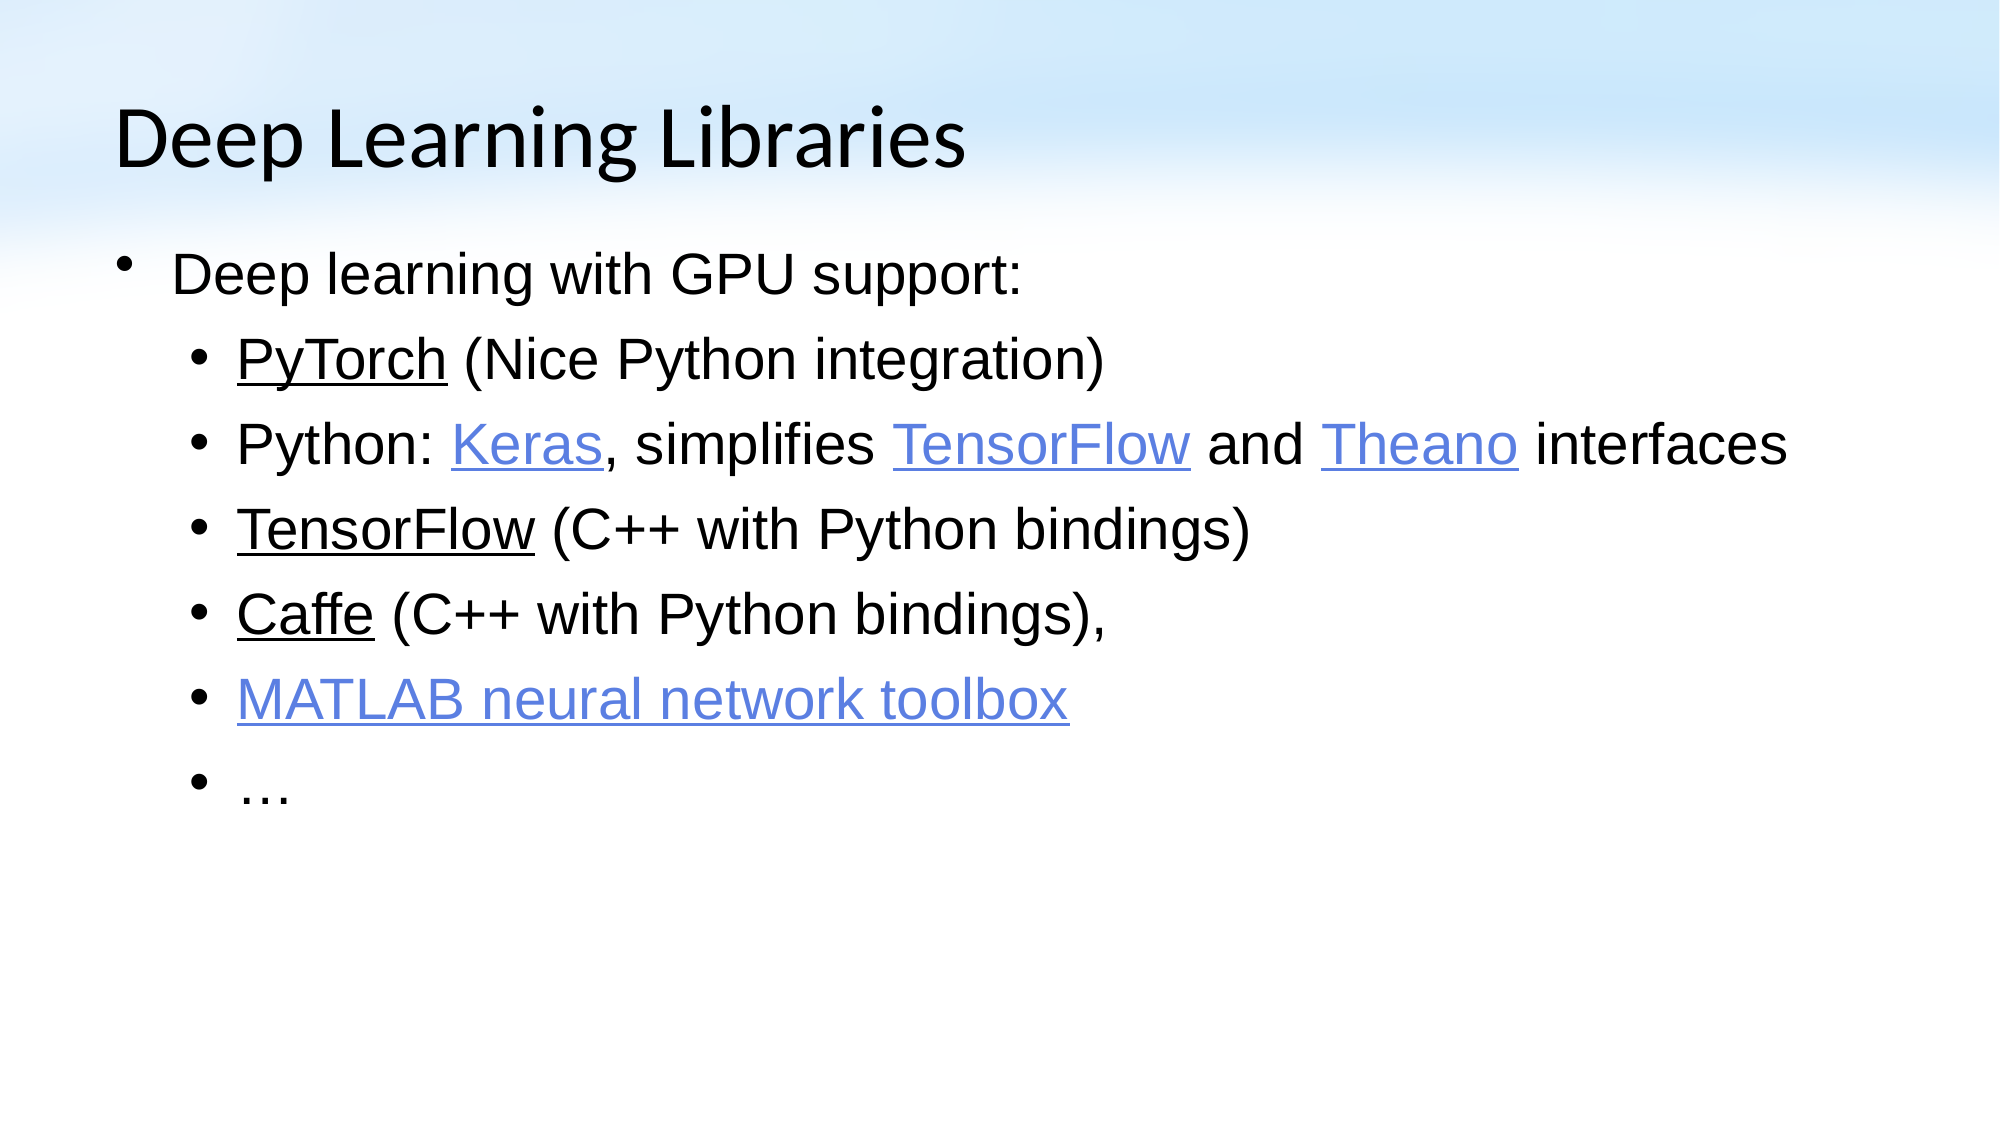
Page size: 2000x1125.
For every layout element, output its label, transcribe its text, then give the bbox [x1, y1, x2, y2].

picture [0, 0, 2000, 1125]
list Deep learning with GPU support: PyTorch (Nice Python integration) Python: Keras, simplifies TensorFlow and Theano interfaces TensorFlow (C++ with Python bindings) Caffe (C++ with Python bindings), MATLAB neural network toolbox … [99, 224, 1981, 968]
title Deep Learning Libraries [99, 37, 1963, 224]
